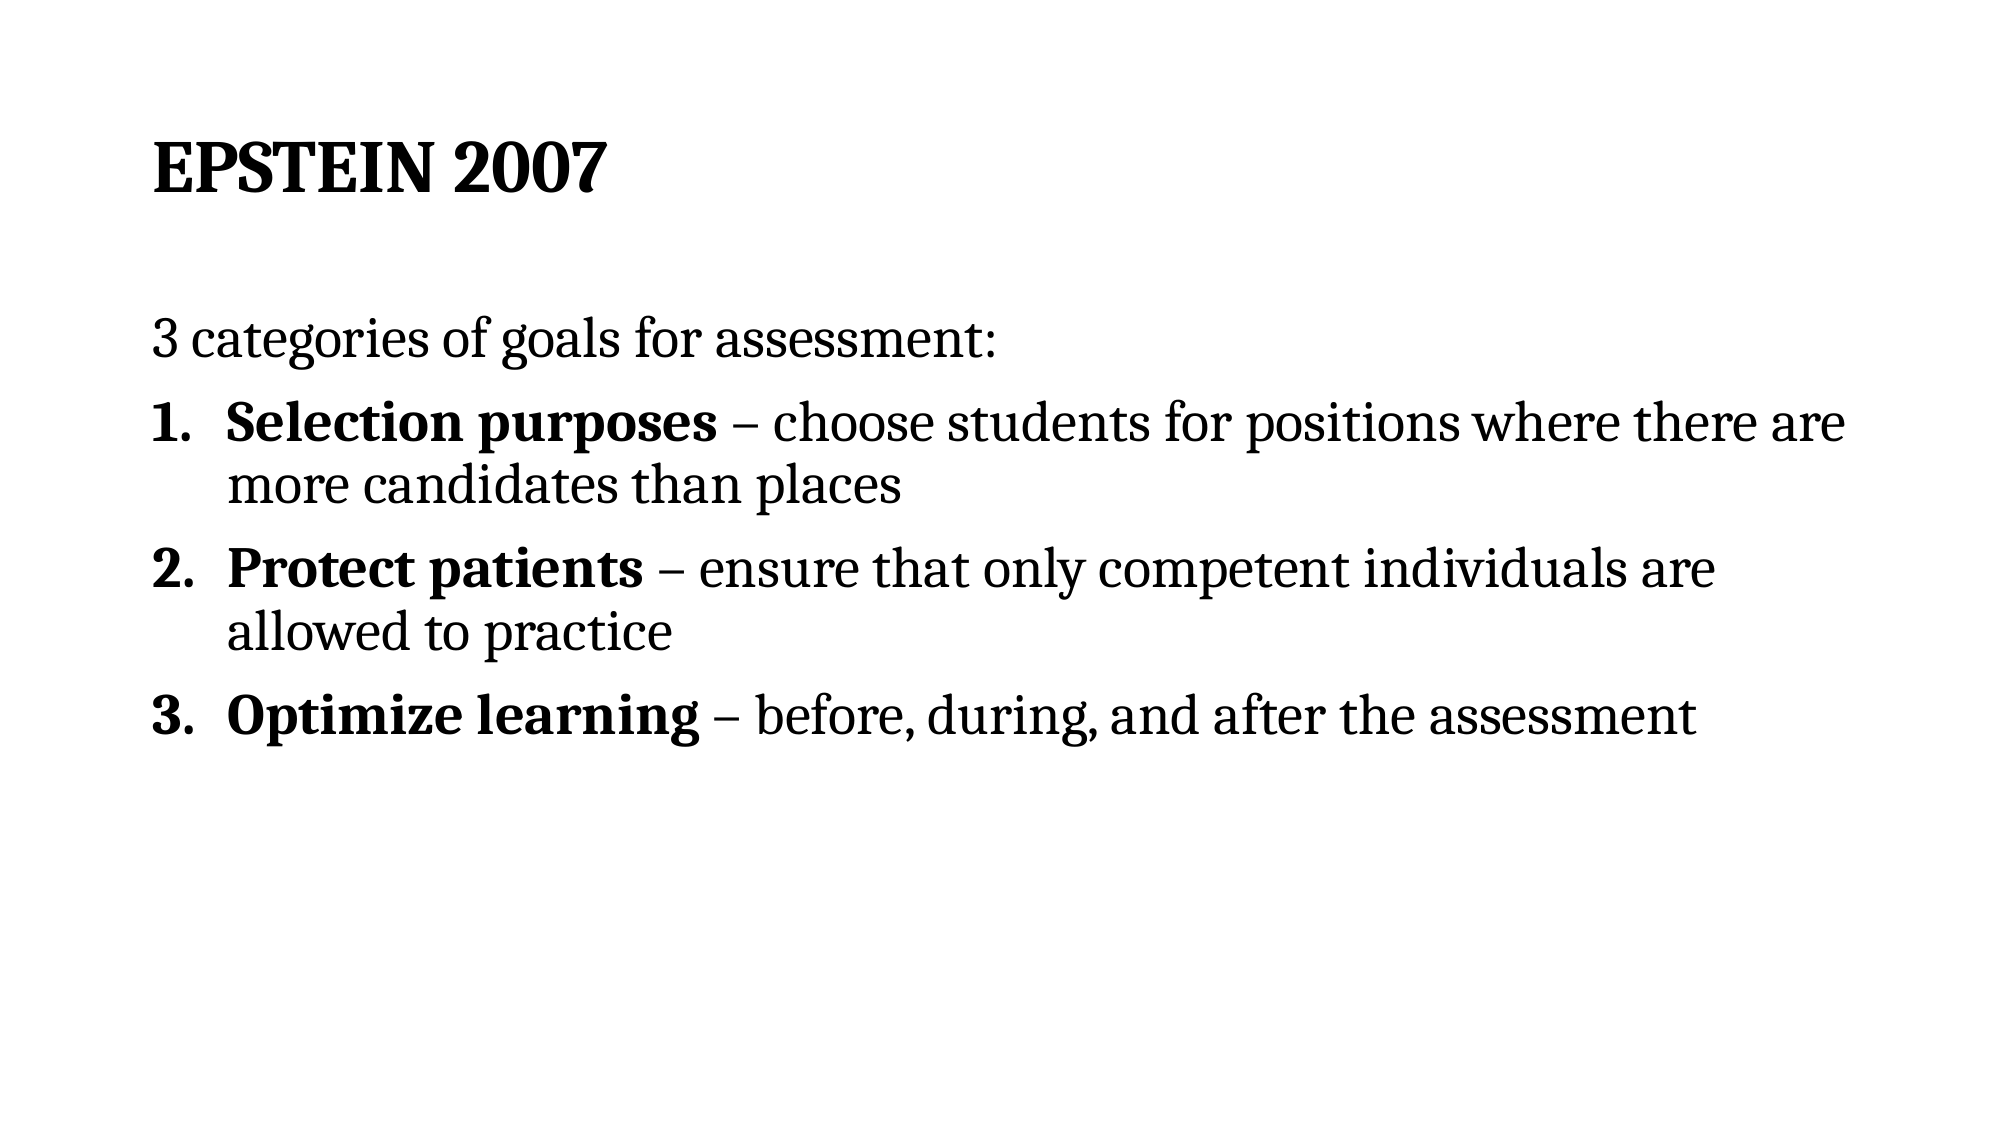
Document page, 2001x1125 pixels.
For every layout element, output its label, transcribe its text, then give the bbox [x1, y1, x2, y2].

title Epstein 2007 [137, 59, 1863, 278]
list 3 categories of goals for assessment: Selection purposes – choose students for positions where there are more candidates than places Protect patients – ensure that only competent individuals are allowed to practice Optimize learning – before, during, and after the assessment [137, 299, 1863, 1014]
